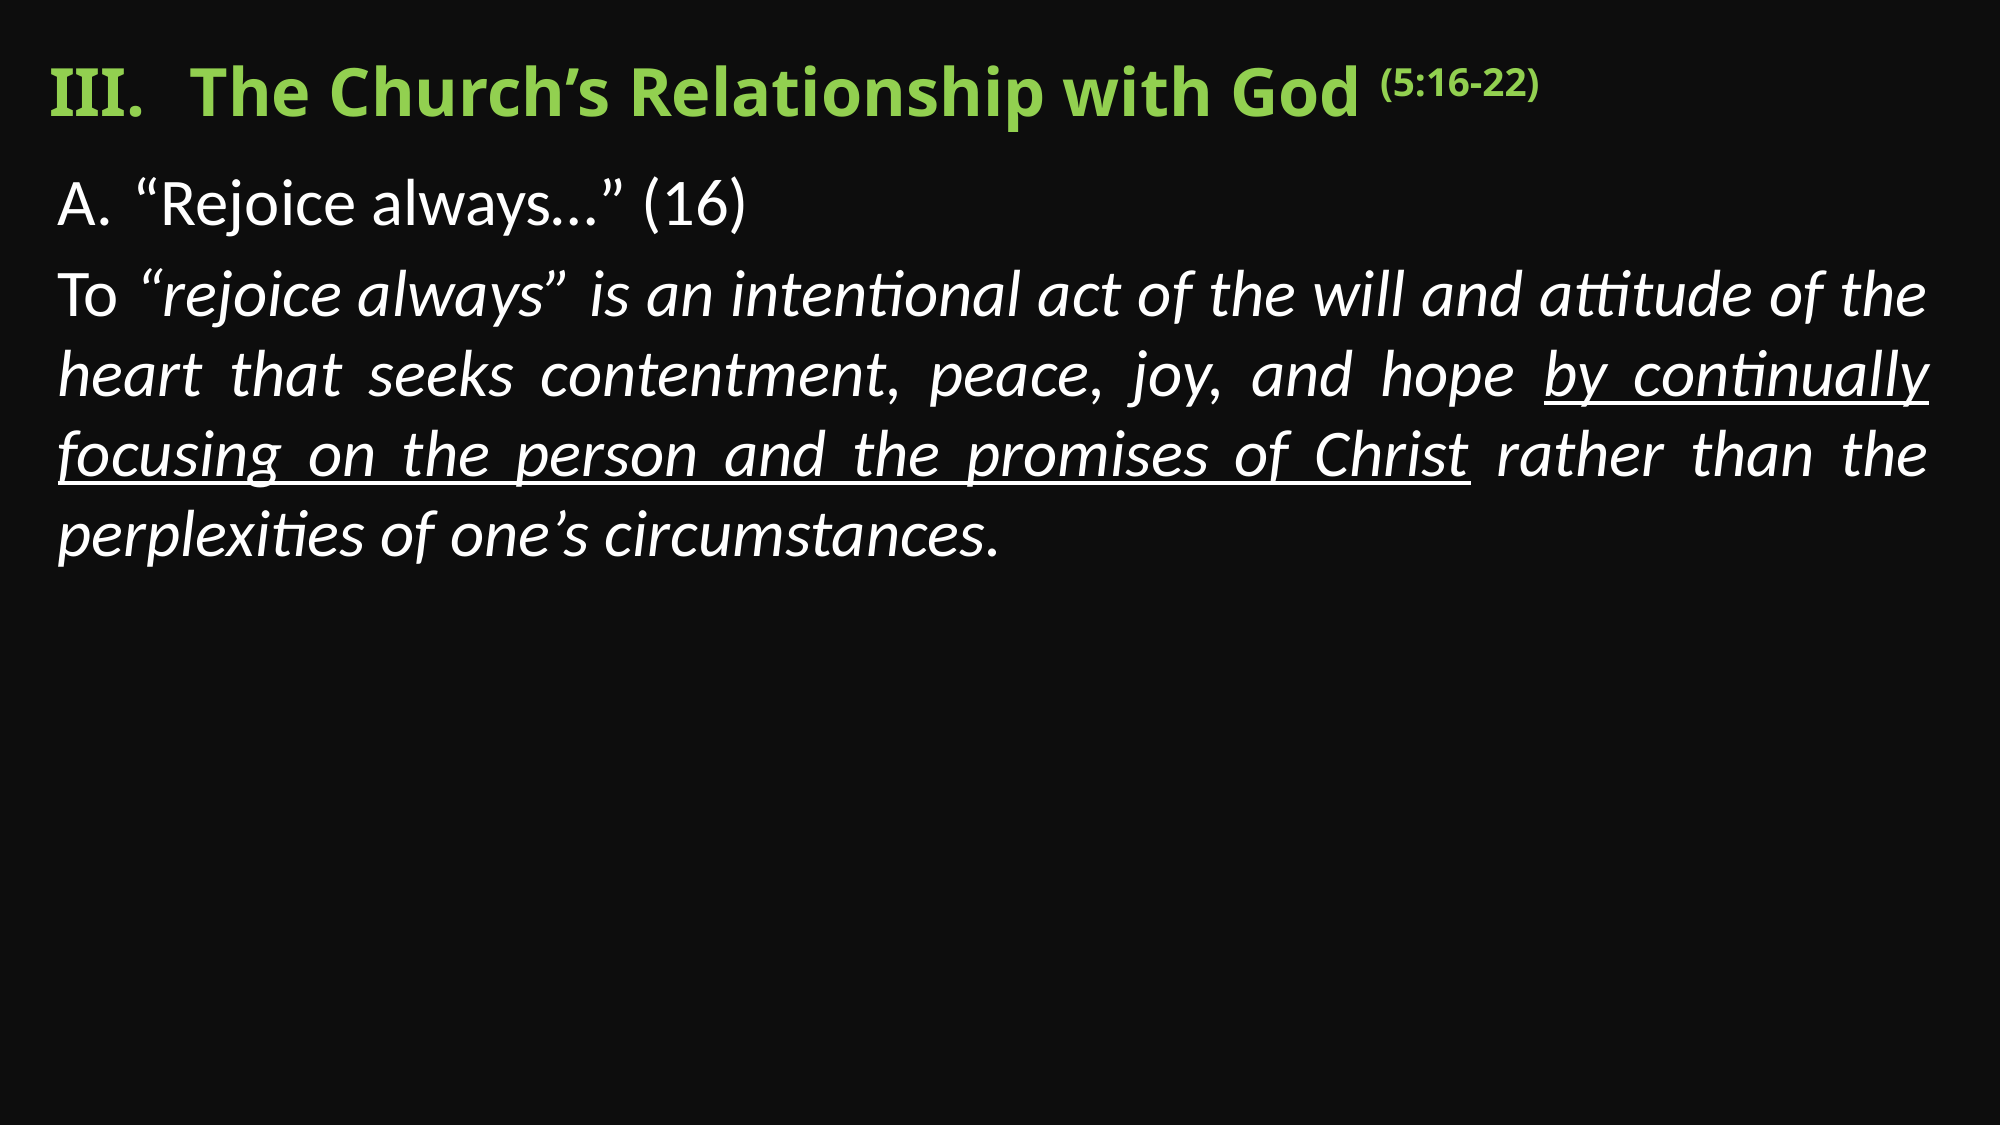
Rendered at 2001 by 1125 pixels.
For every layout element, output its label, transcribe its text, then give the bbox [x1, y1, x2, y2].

text_box To “rejoice always” is an intentional act of the will and attitude of the heart that seeks contentment, peace, joy, and hope by continually focusing on the person and the promises of Christ rather than the perplexities of one’s circumstances. [42, 242, 1945, 578]
text_box “Rejoice always…” (16) [42, 151, 1945, 242]
subtitle The Church’s Relationship with God (5:16-22) [34, 42, 1951, 184]
